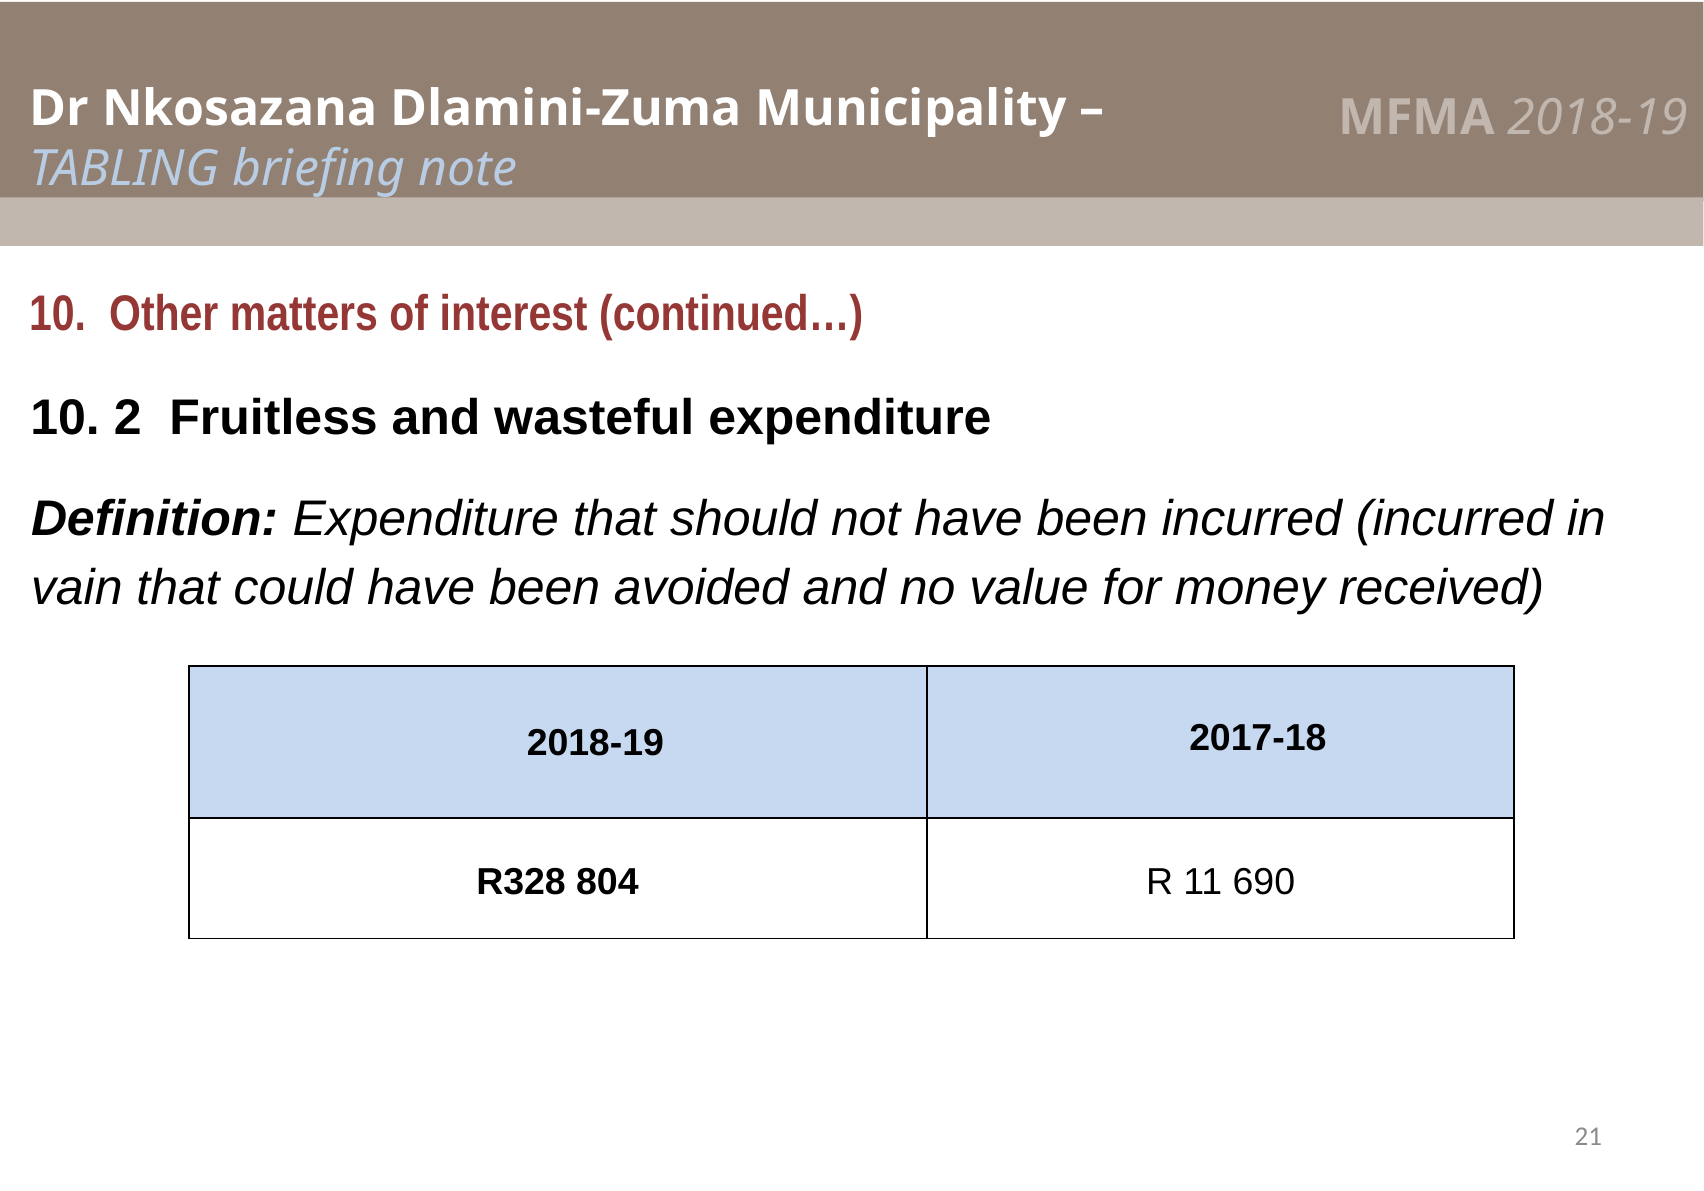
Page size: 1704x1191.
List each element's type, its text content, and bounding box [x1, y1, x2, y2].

table_header 2017-18 [928, 667, 1513, 817]
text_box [0, 0, 1704, 247]
table_cell R328 804 [190, 819, 926, 938]
text_box Definition: Expenditure that should not have been incurred (incurred in vain that could have been avoided and no value for money received) [16, 469, 1652, 693]
table_header 2018-19 [190, 667, 926, 817]
table_cell R 11 690 [928, 819, 1513, 938]
text_box 10. Other matters of interest (continued…) [13, 272, 1547, 358]
slide_number 21 [1220, 1103, 1619, 1167]
list 10. 2 Fruitless and wasteful expenditure [14, 376, 1665, 1191]
